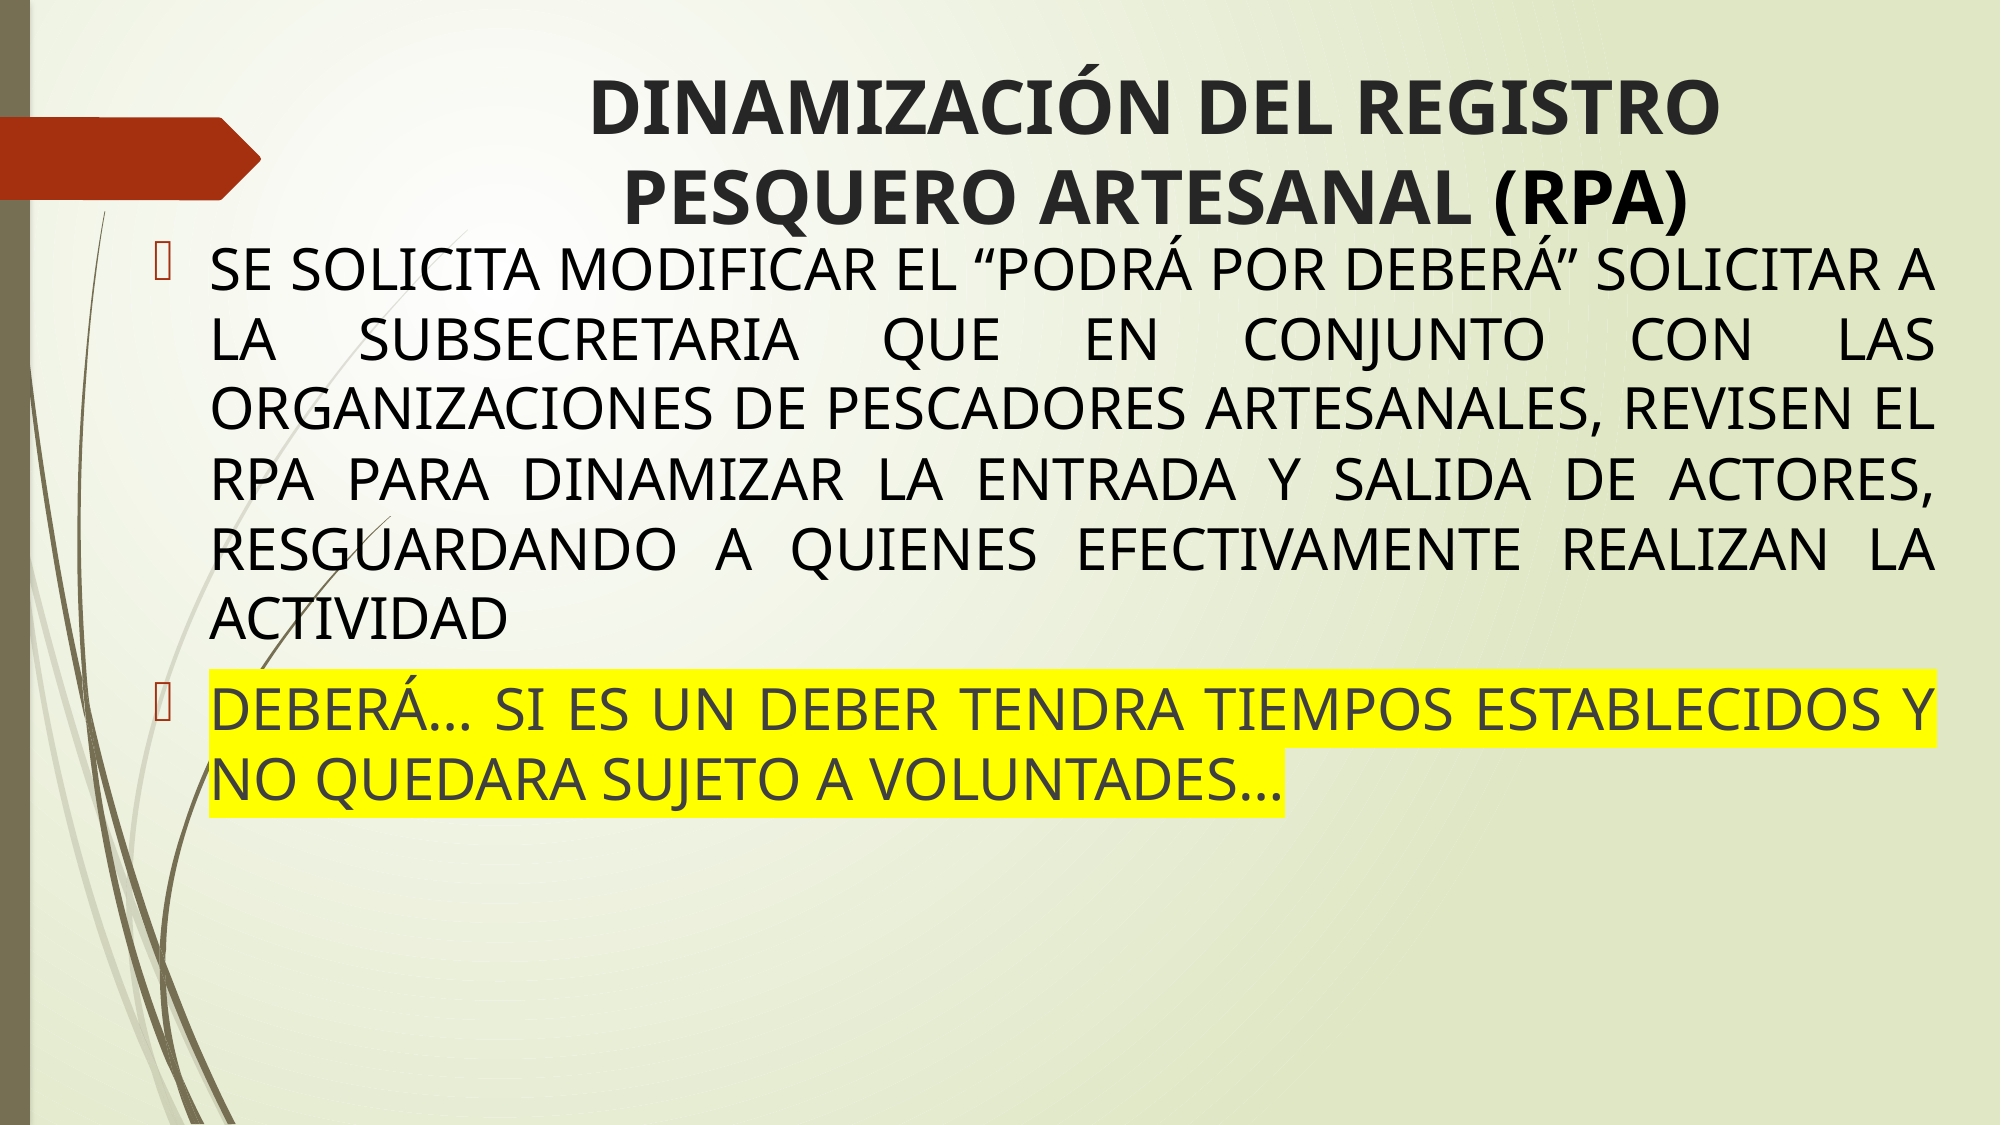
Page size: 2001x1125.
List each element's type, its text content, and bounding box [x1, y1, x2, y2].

list SE SOLICITA MODIFICAR EL “PODRÁ POR DEBERÁ” SOLICITAR A LA SUBSECRETARIA QUE EN CONJUNTO CON LAS ORGANIZACIONES DE PESCADORES ARTESANALES, REVISEN EL RPA PARA DINAMIZAR LA ENTRADA Y SALIDA DE ACTORES, RESGUARDANDO A QUIENES EFECTIVAMENTE REALIZAN LA ACTIVIDAD DEBERÁ… SI ES UN DEBER TENDRA TIEMPOS ESTABLECIDOS Y NO QUEDARA SUJETO A VOLUNTADES… [138, 224, 1952, 881]
title DINAMIZACIÓN DEL REGISTRO PESQUERO ARTESANAL (RPA) [424, 51, 1887, 224]
